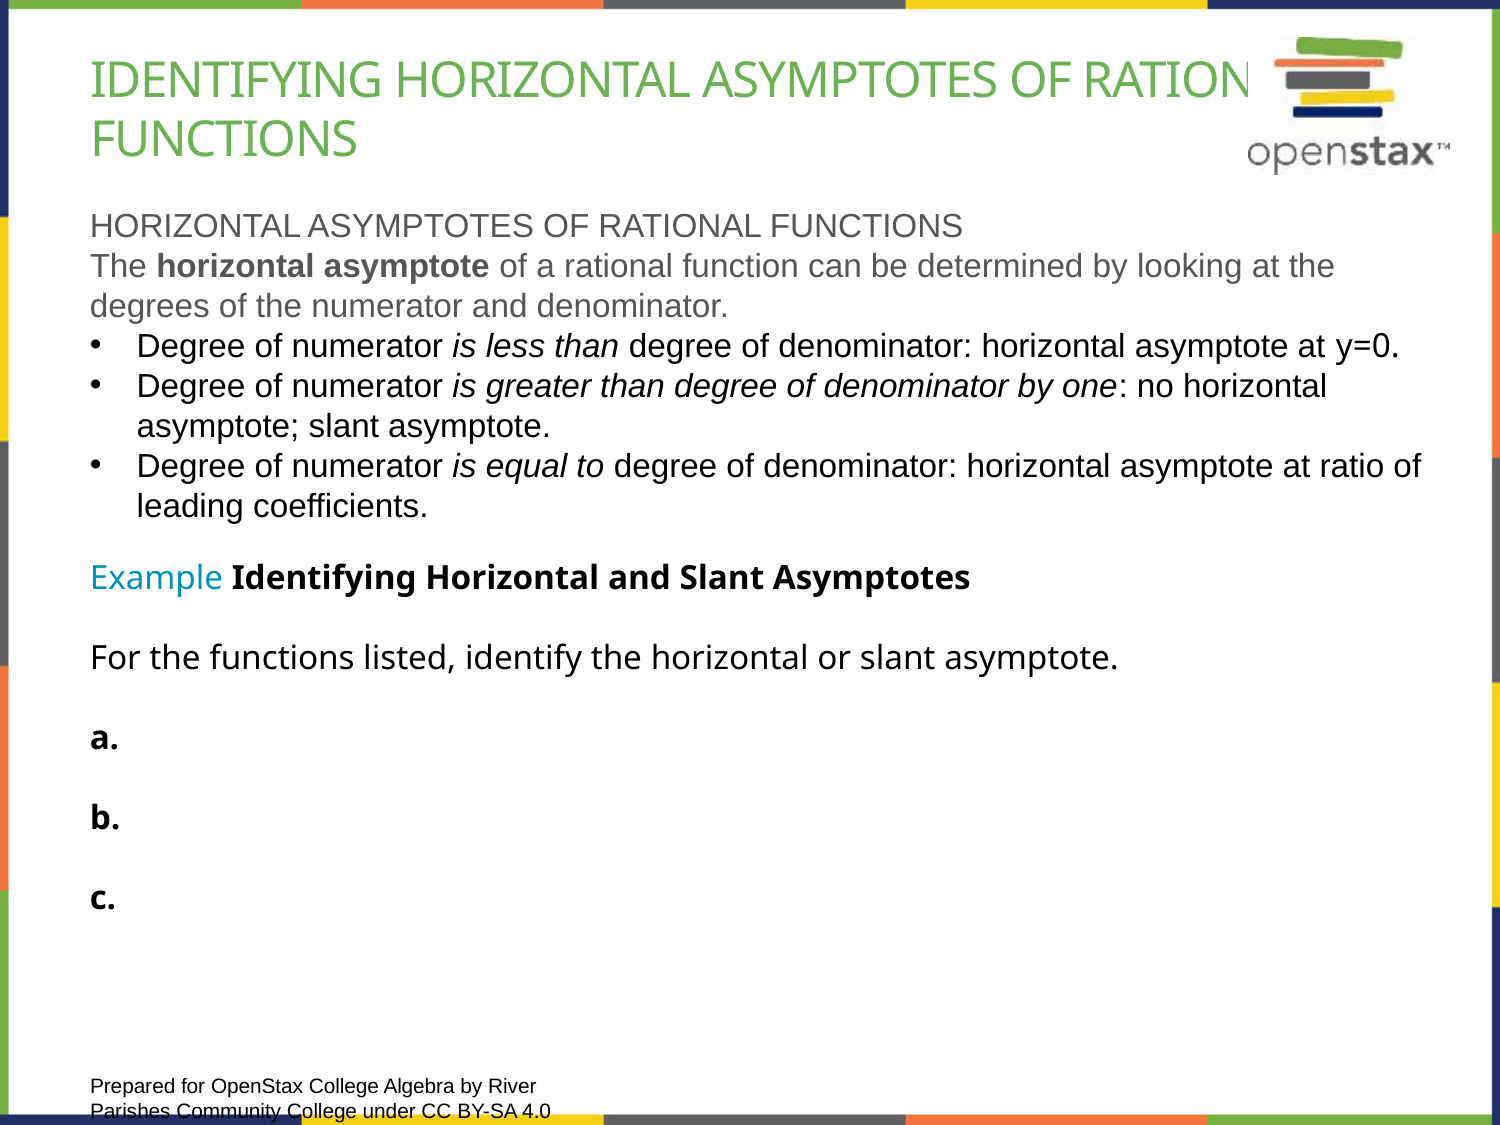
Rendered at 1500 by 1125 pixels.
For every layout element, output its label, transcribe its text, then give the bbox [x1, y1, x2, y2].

title Identifying Horizontal Asymptotes of Rational Functions [75, 39, 1247, 175]
text_box HORIZONTAL ASYMPTOTES OF RATIONAL FUNCTIONS The horizontal asymptote of a rational function can be determined by looking at the degrees of the numerator and denominator. Degree of numerator is less than degree of denominator: horizontal asymptote at y=0. Degree of numerator is greater than degree of denominator by one: no horizontal asymptote; slant asymptote. Degree of numerator is equal to degree of denominator: horizontal asymptote at ratio of leading coefficients. [74, 197, 1450, 532]
footer Prepared for OpenStax College Algebra by River Parishes Community College under CC BY-SA 4.0 [75, 1065, 638, 1112]
picture [0, 0, 1500, 1125]
